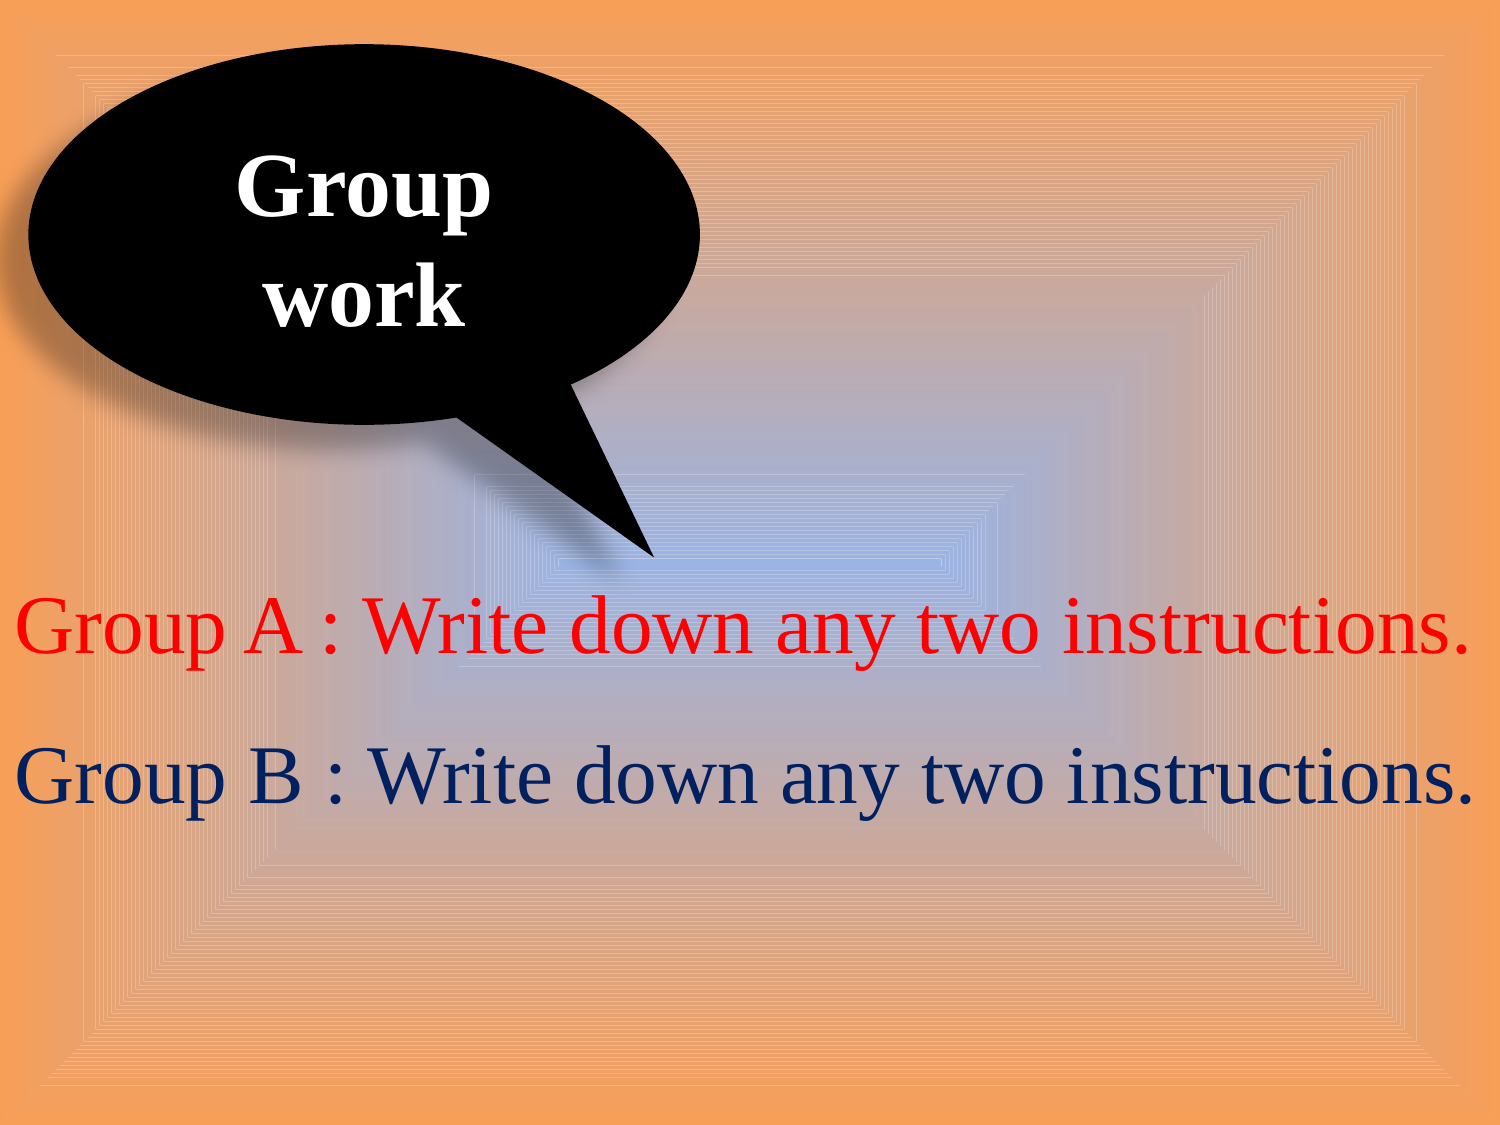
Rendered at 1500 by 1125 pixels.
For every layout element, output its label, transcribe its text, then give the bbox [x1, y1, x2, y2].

text_box Group A : Write down any two instructions. [0, 562, 1500, 678]
text_box Group B : Write down any two instructions. [0, 712, 1500, 828]
text_box Group work [26, 42, 703, 560]
